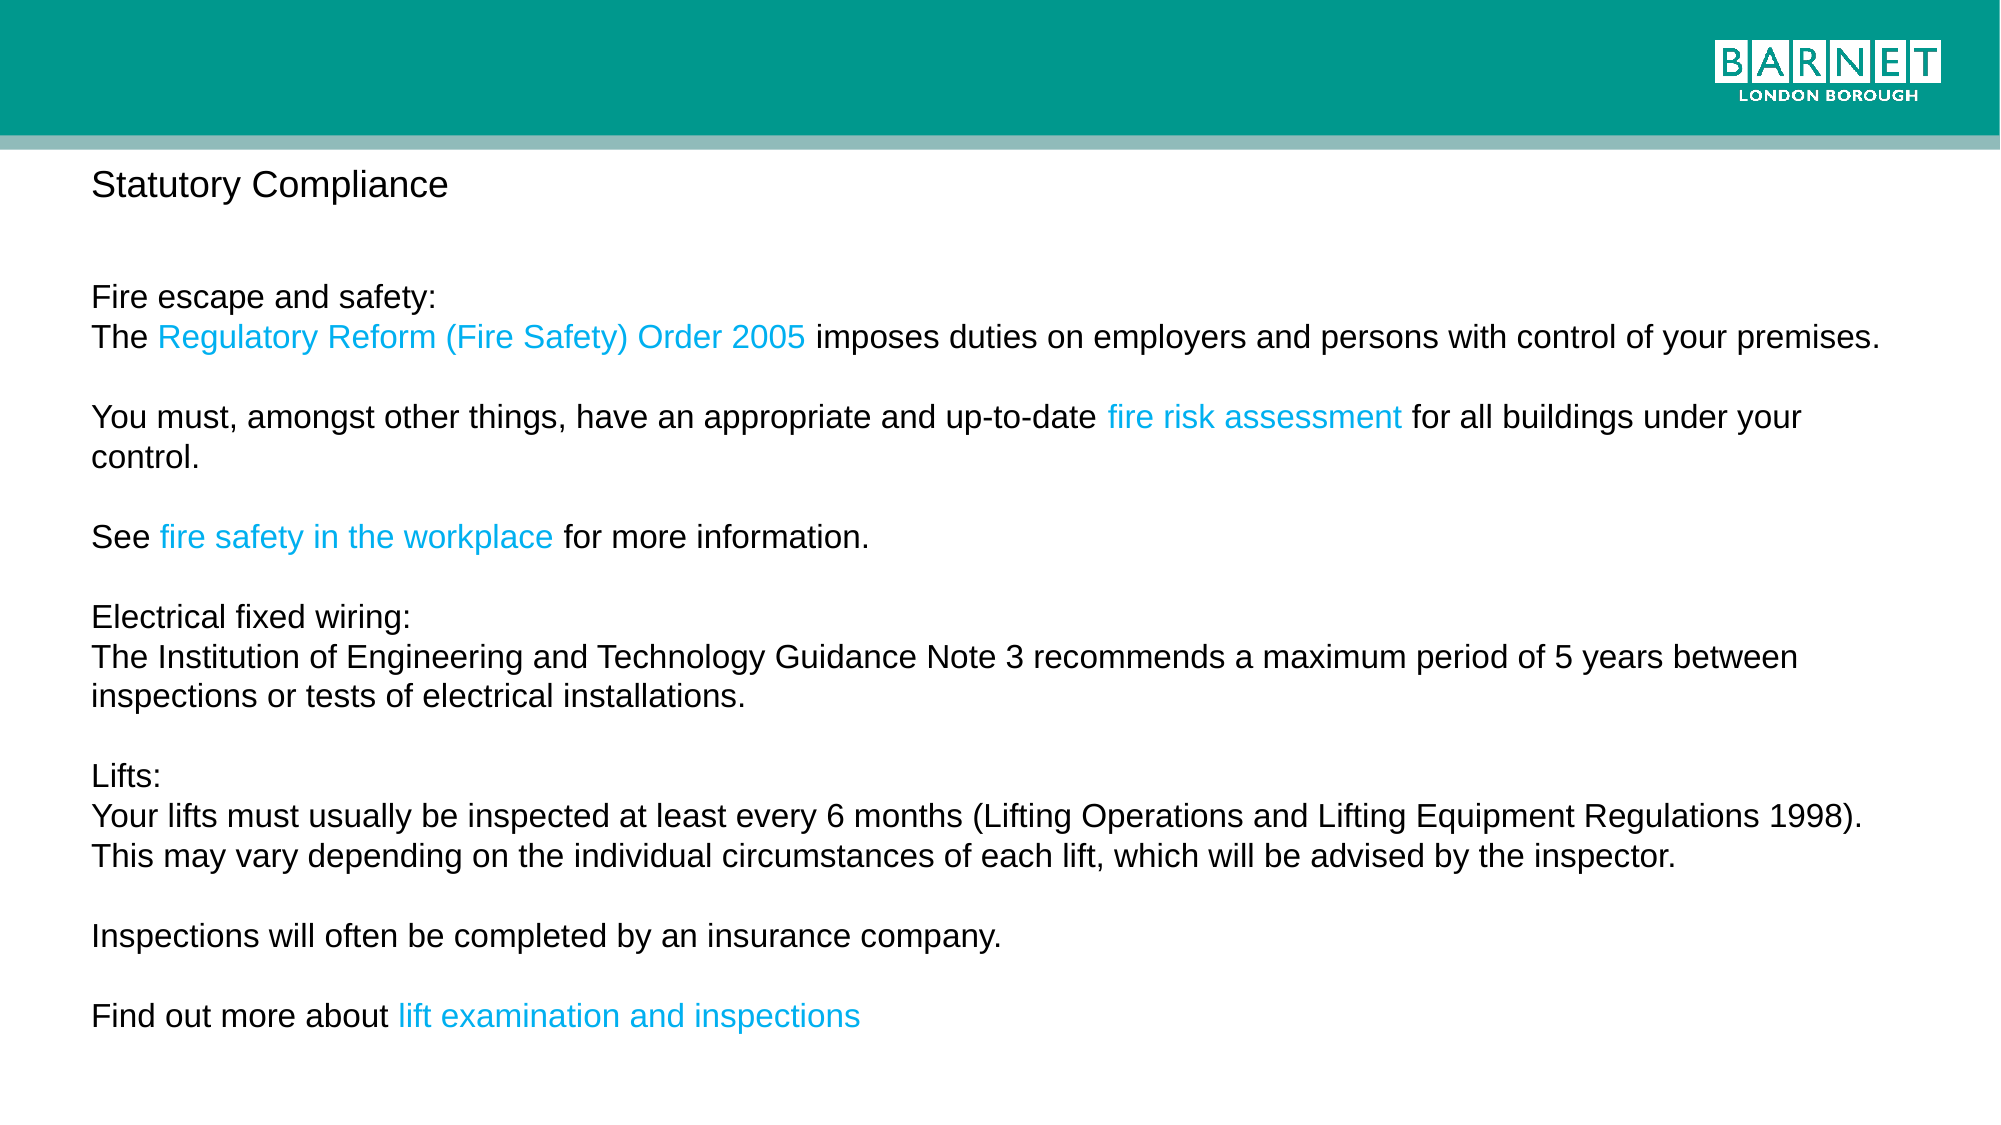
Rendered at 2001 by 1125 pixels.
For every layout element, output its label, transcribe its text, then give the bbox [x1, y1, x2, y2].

picture [1715, 40, 1941, 101]
text_box Statutory Compliance Fire escape and safety: The Regulatory Reform (Fire Safety) Order 2005 imposes duties on employers and persons with control of your premises. You must, amongst other things, have an appropriate and up-to-date fire risk assessment for all buildings under your control. See fire safety in the workplace for more information. Electrical fixed wiring: The Institution of Engineering and Technology Guidance Note 3 recommends a maximum period of 5 years between inspections or tests of electrical installations. Lifts: Your lifts must usually be inspected at least every 6 months (Lifting Operations and Lifting Equipment Regulations 1998). This may vary depending on the individual circumstances of each lift, which will be advised by the inspector. Inspections will often be completed by an insurance company. Find out more about lift examination and inspections [76, 153, 1924, 1125]
